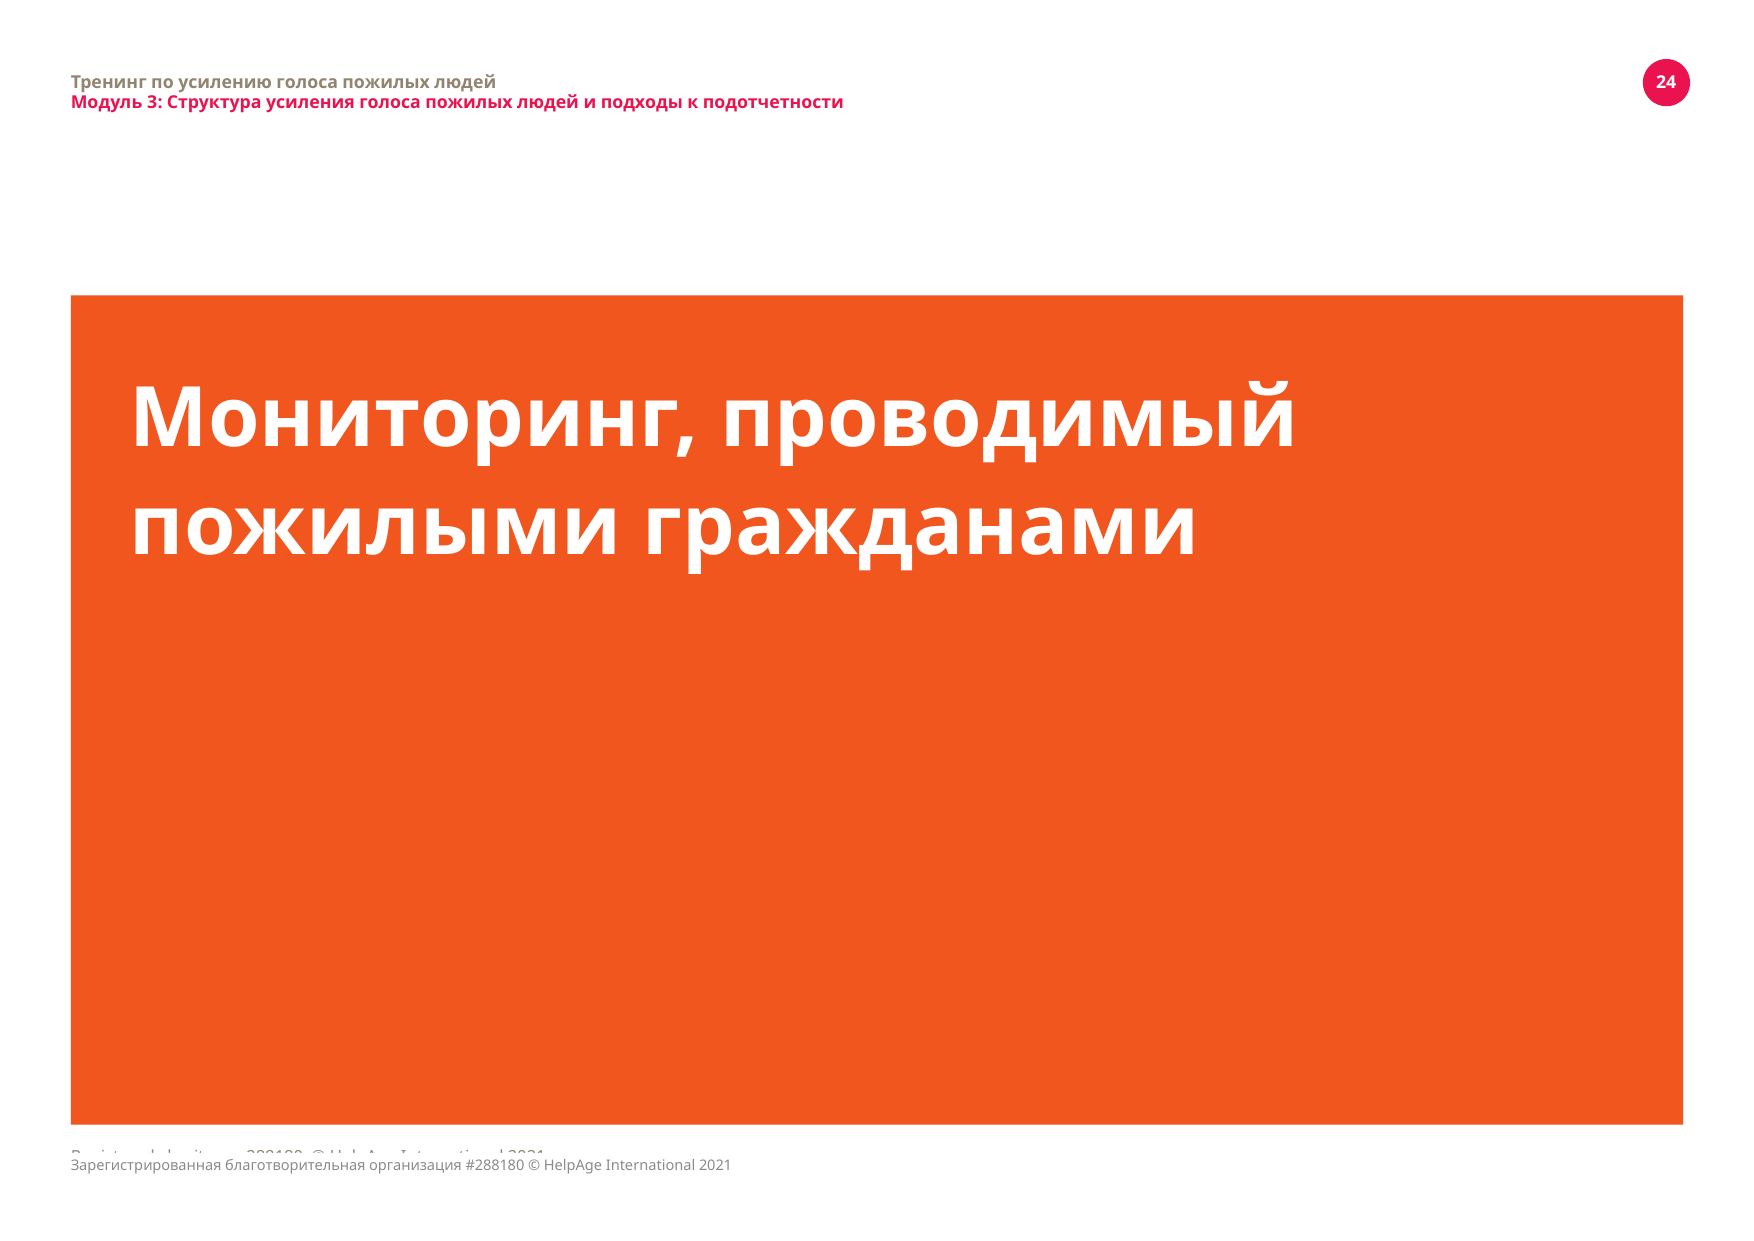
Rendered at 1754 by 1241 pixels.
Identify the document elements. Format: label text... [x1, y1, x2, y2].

footer Тренинг по усилению голоса пожилых людей Модуль 3: Структура усиления голоса пожилых людей и подходы к подотчетности [70, 70, 997, 138]
slide_number 24 [1642, 71, 1690, 105]
text_box Зарегистрированная благотворительная организация #288180 © HelpAge International 2021 [70, 1152, 840, 1191]
title Мониторинг, проводимый пожилыми гражданами [70, 295, 1684, 1125]
